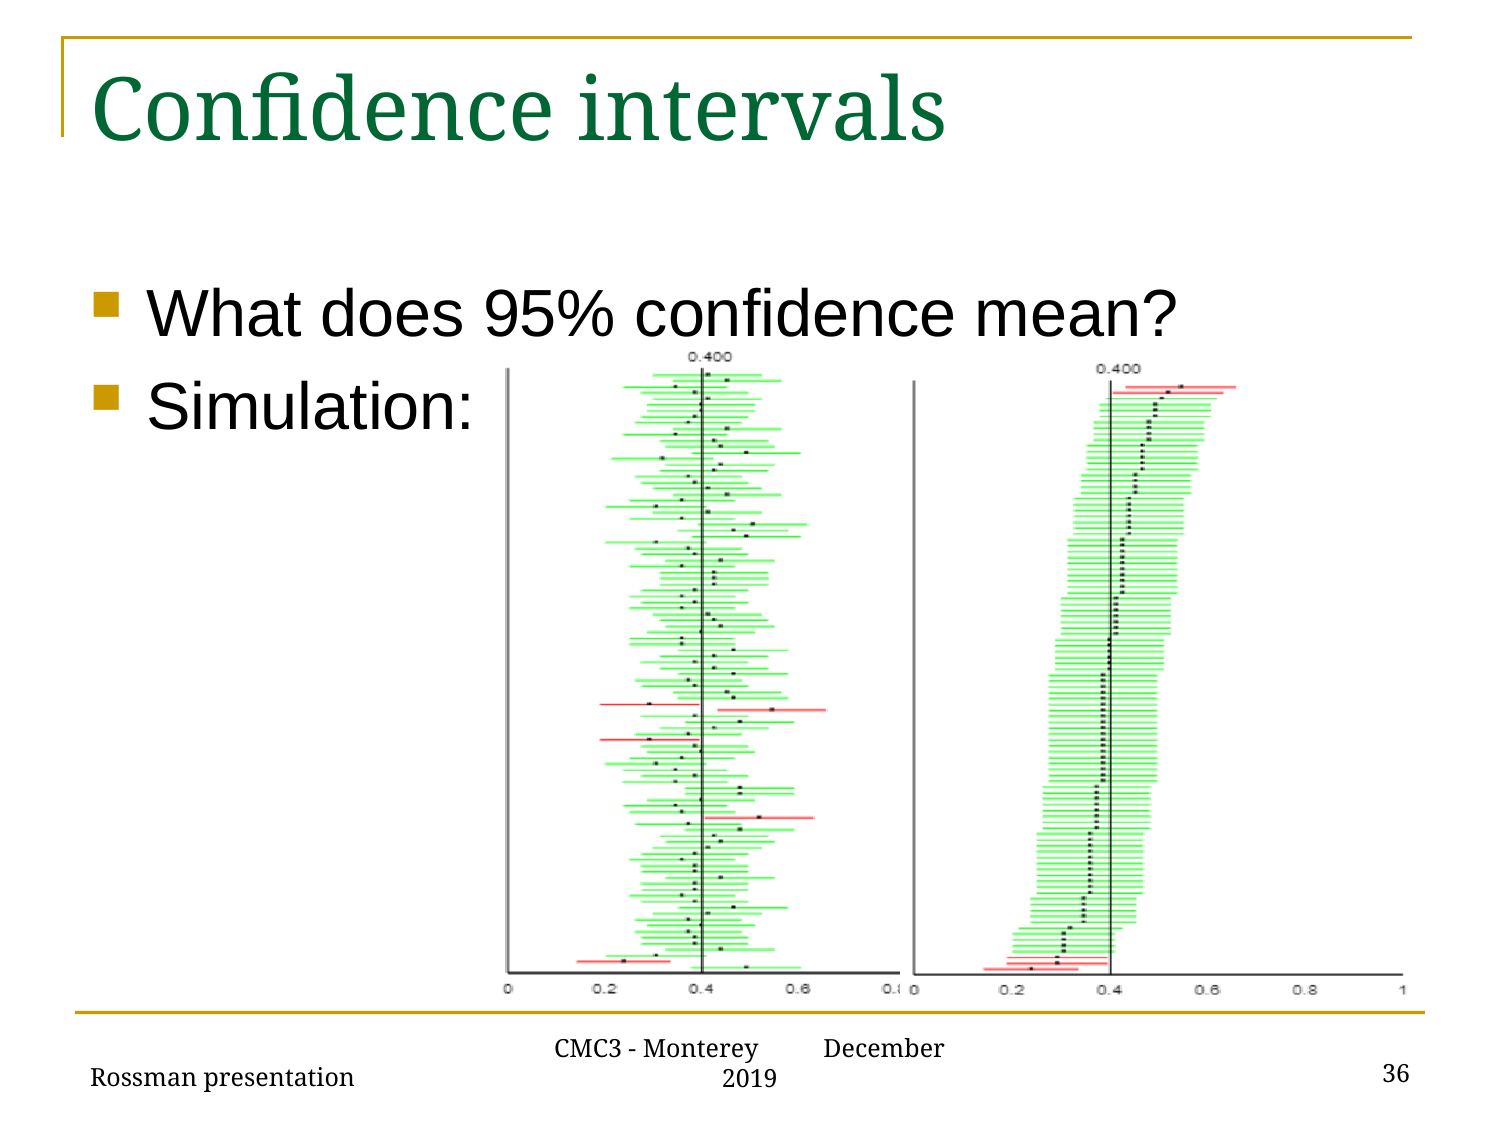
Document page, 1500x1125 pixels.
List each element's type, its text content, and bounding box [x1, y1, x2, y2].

footer CMC3 - Monterey December 2019 [512, 1024, 988, 1101]
slide_number 36 [1074, 1023, 1426, 1100]
slide_number Rossman presentation [74, 1023, 426, 1100]
title Confidence intervals [75, 45, 1425, 233]
picture [499, 345, 1413, 1004]
list What does 95% confidence mean? Simulation: [75, 262, 1425, 1006]
